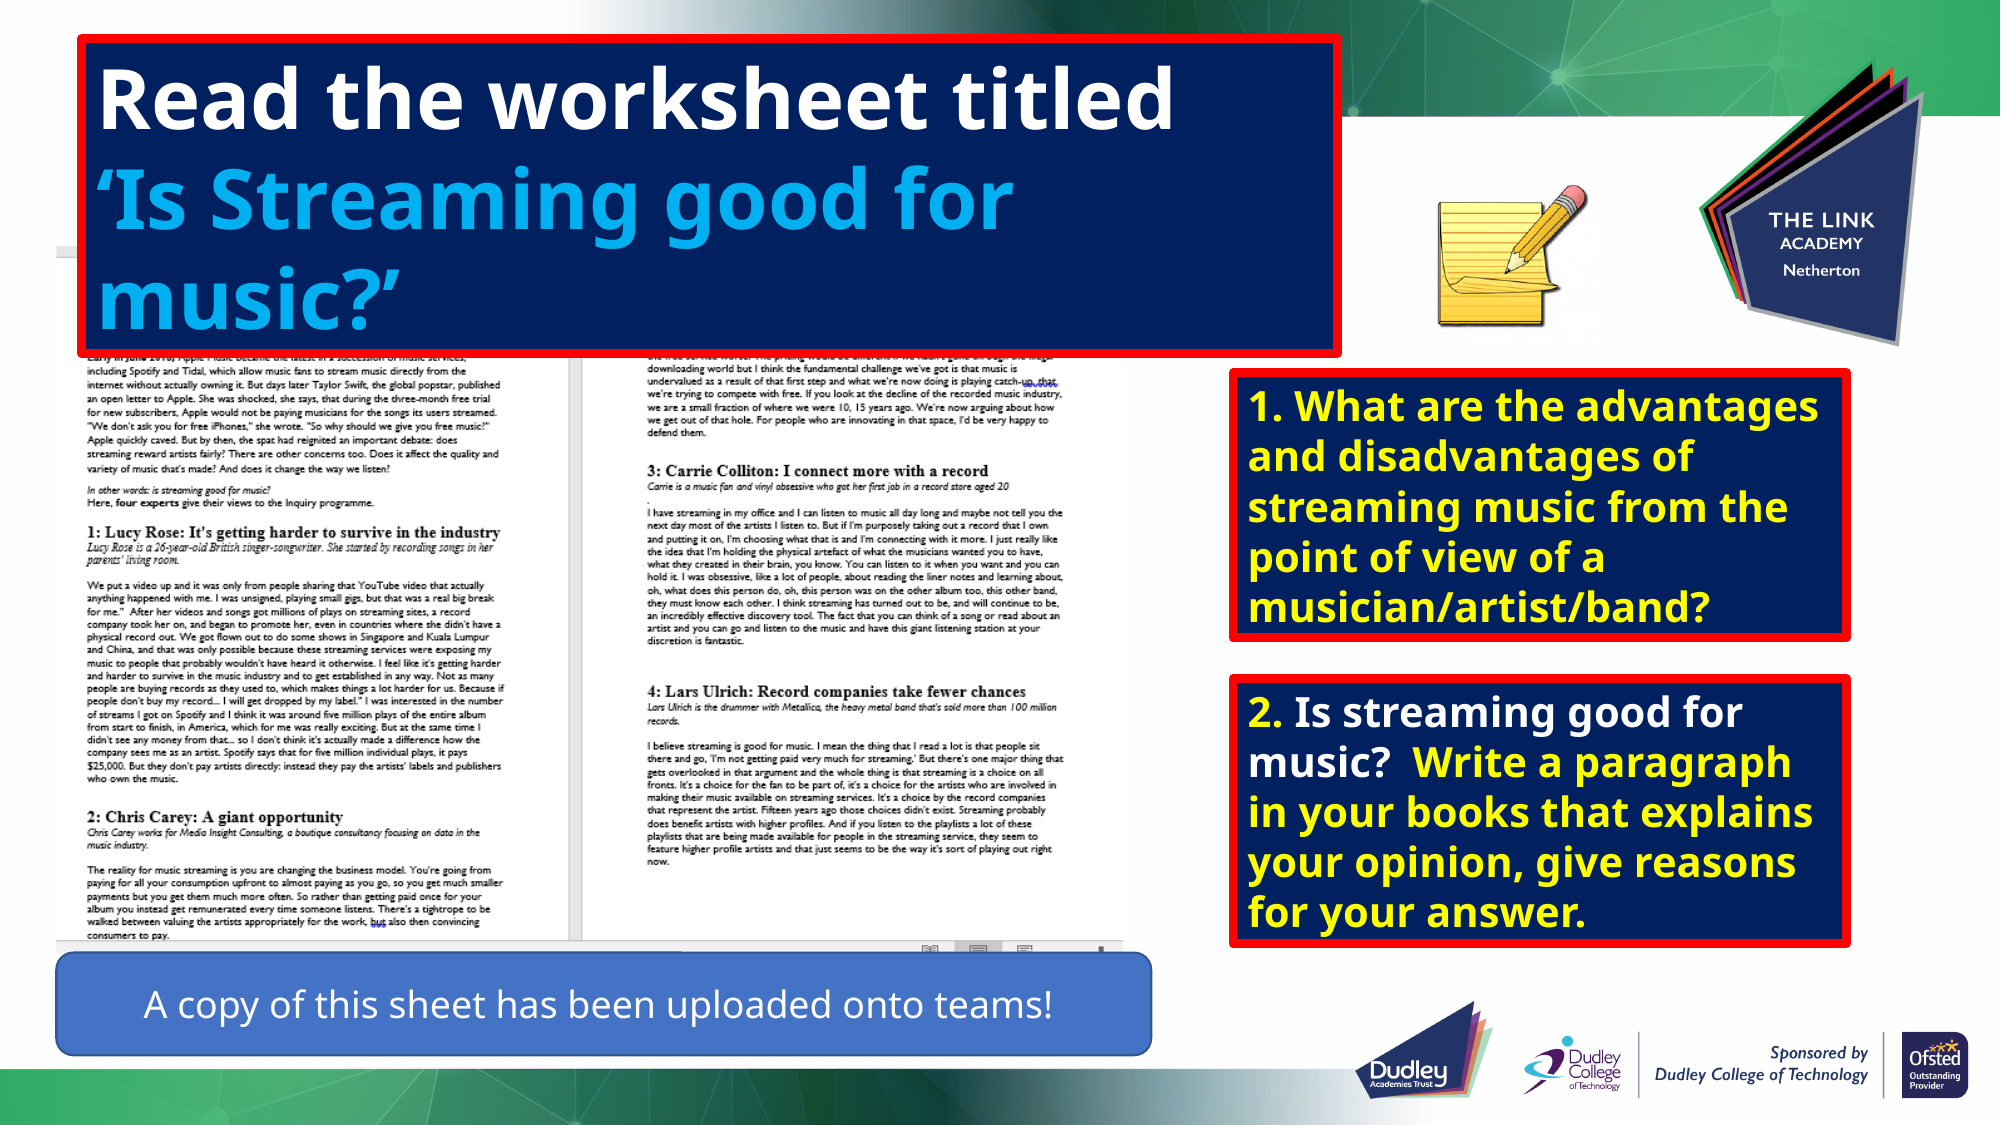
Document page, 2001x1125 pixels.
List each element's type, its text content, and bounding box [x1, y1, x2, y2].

text_box 2. Is streaming good for music? Write a paragraph in your books that explains your opinion, give reasons for your answer. [1232, 678, 1847, 944]
text_box Read the worksheet titled ‘Is Streaming good for music?’ [81, 38, 1338, 354]
text_box A copy of this sheet has been uploaded onto teams! [55, 951, 1153, 1057]
picture [0, 0, 2000, 1125]
text_box 1. What are the advantages and disadvantages of streaming music from the point of view of a musician/artist/band? [1232, 372, 1847, 638]
